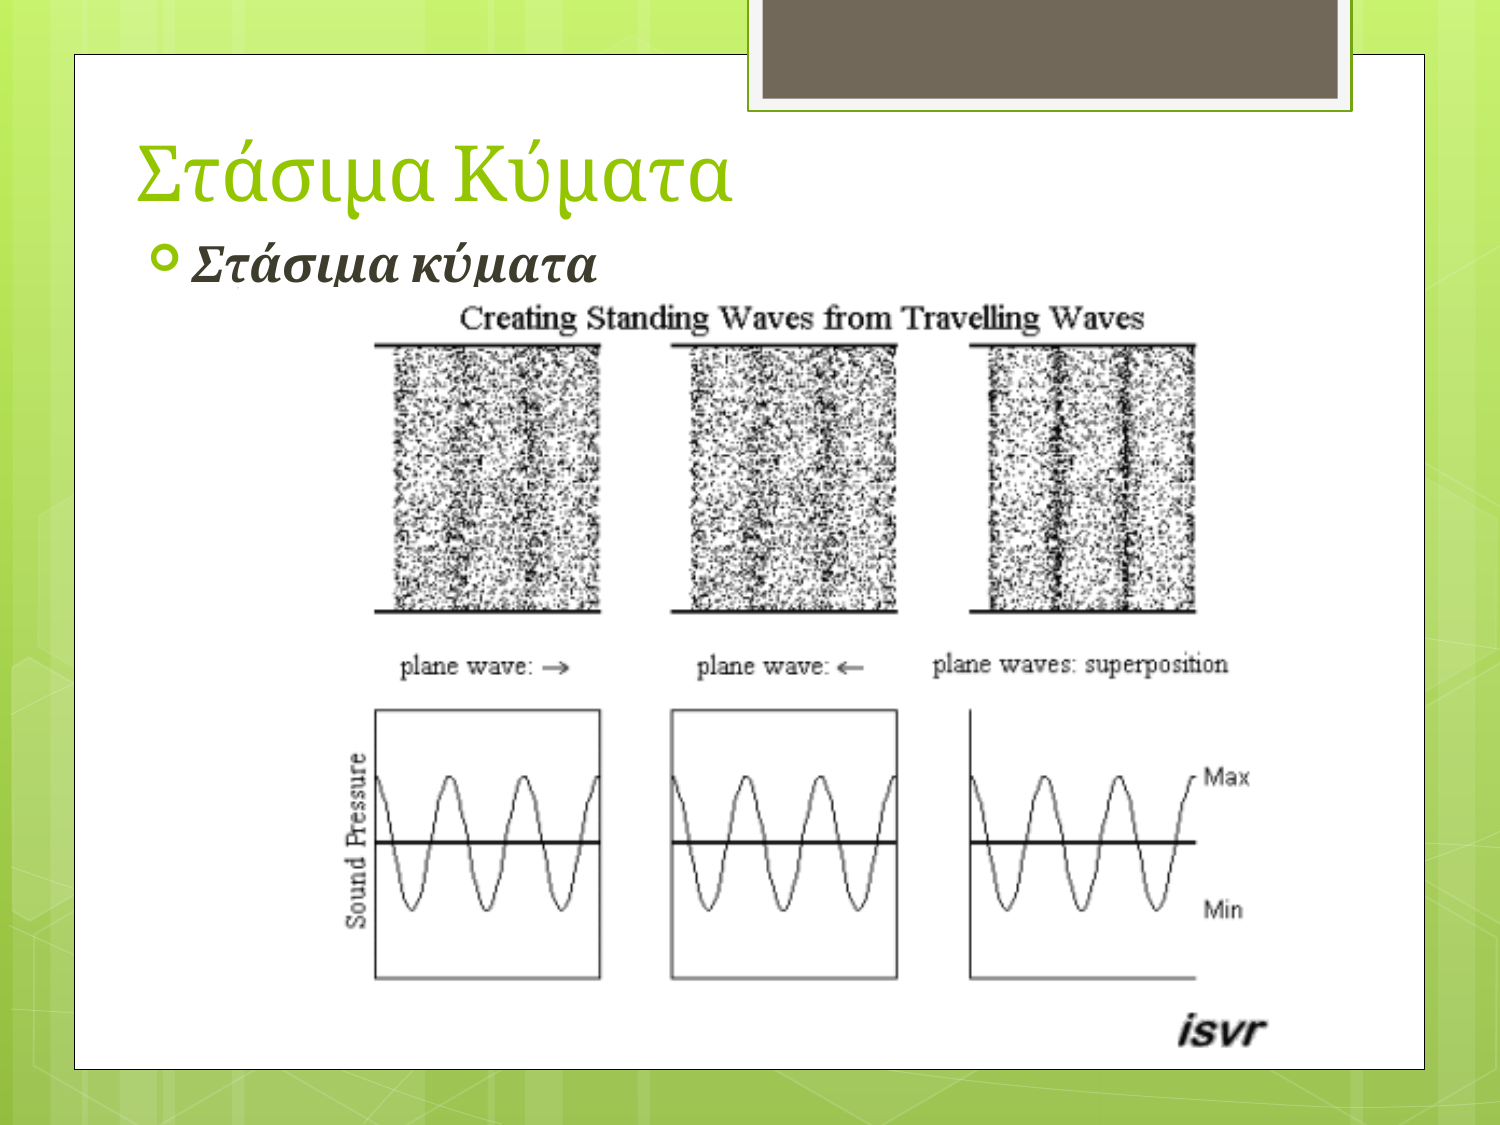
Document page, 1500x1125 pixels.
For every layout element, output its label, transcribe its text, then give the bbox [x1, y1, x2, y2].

title Στάσιμα Κύματα [121, 116, 1338, 224]
picture [237, 287, 1293, 1063]
list Στάσιμα κύματα [121, 224, 1413, 1063]
